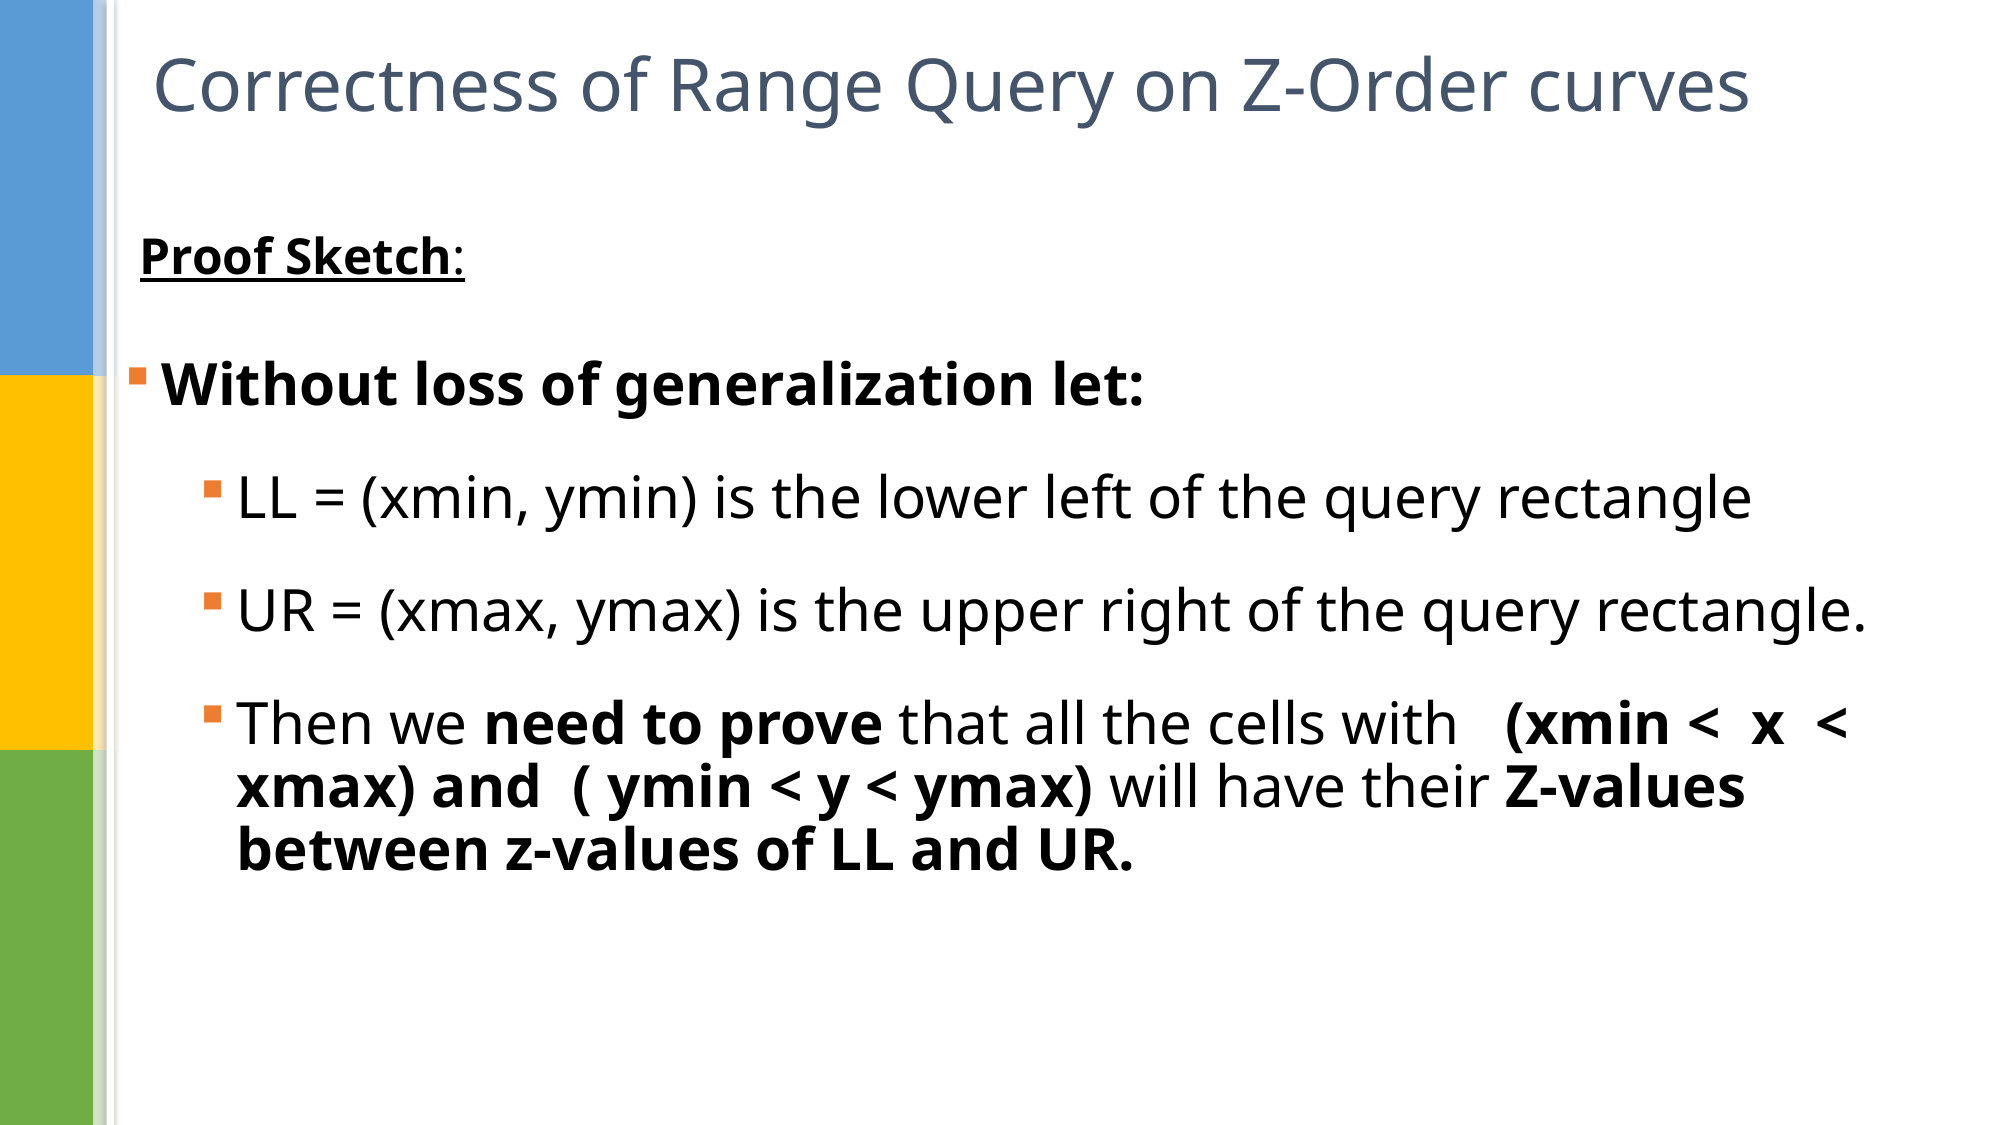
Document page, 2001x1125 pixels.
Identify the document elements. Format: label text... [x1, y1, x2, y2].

text_box Correctness of Range Query on Z-Order curves [137, 20, 1863, 146]
text_box Without loss of generalization let: LL = (xmin, ymin) is the lower left of the query rectangle UR = (xmax, ymax) is the upper right of the query rectangle. Then we need to prove that all the cells with (xmin < x < xmax) and ( ymin < y < ymax) will have their Z-values between z-values of LL and UR. [109, 348, 1972, 931]
list Proof Sketch: [60, 223, 537, 331]
